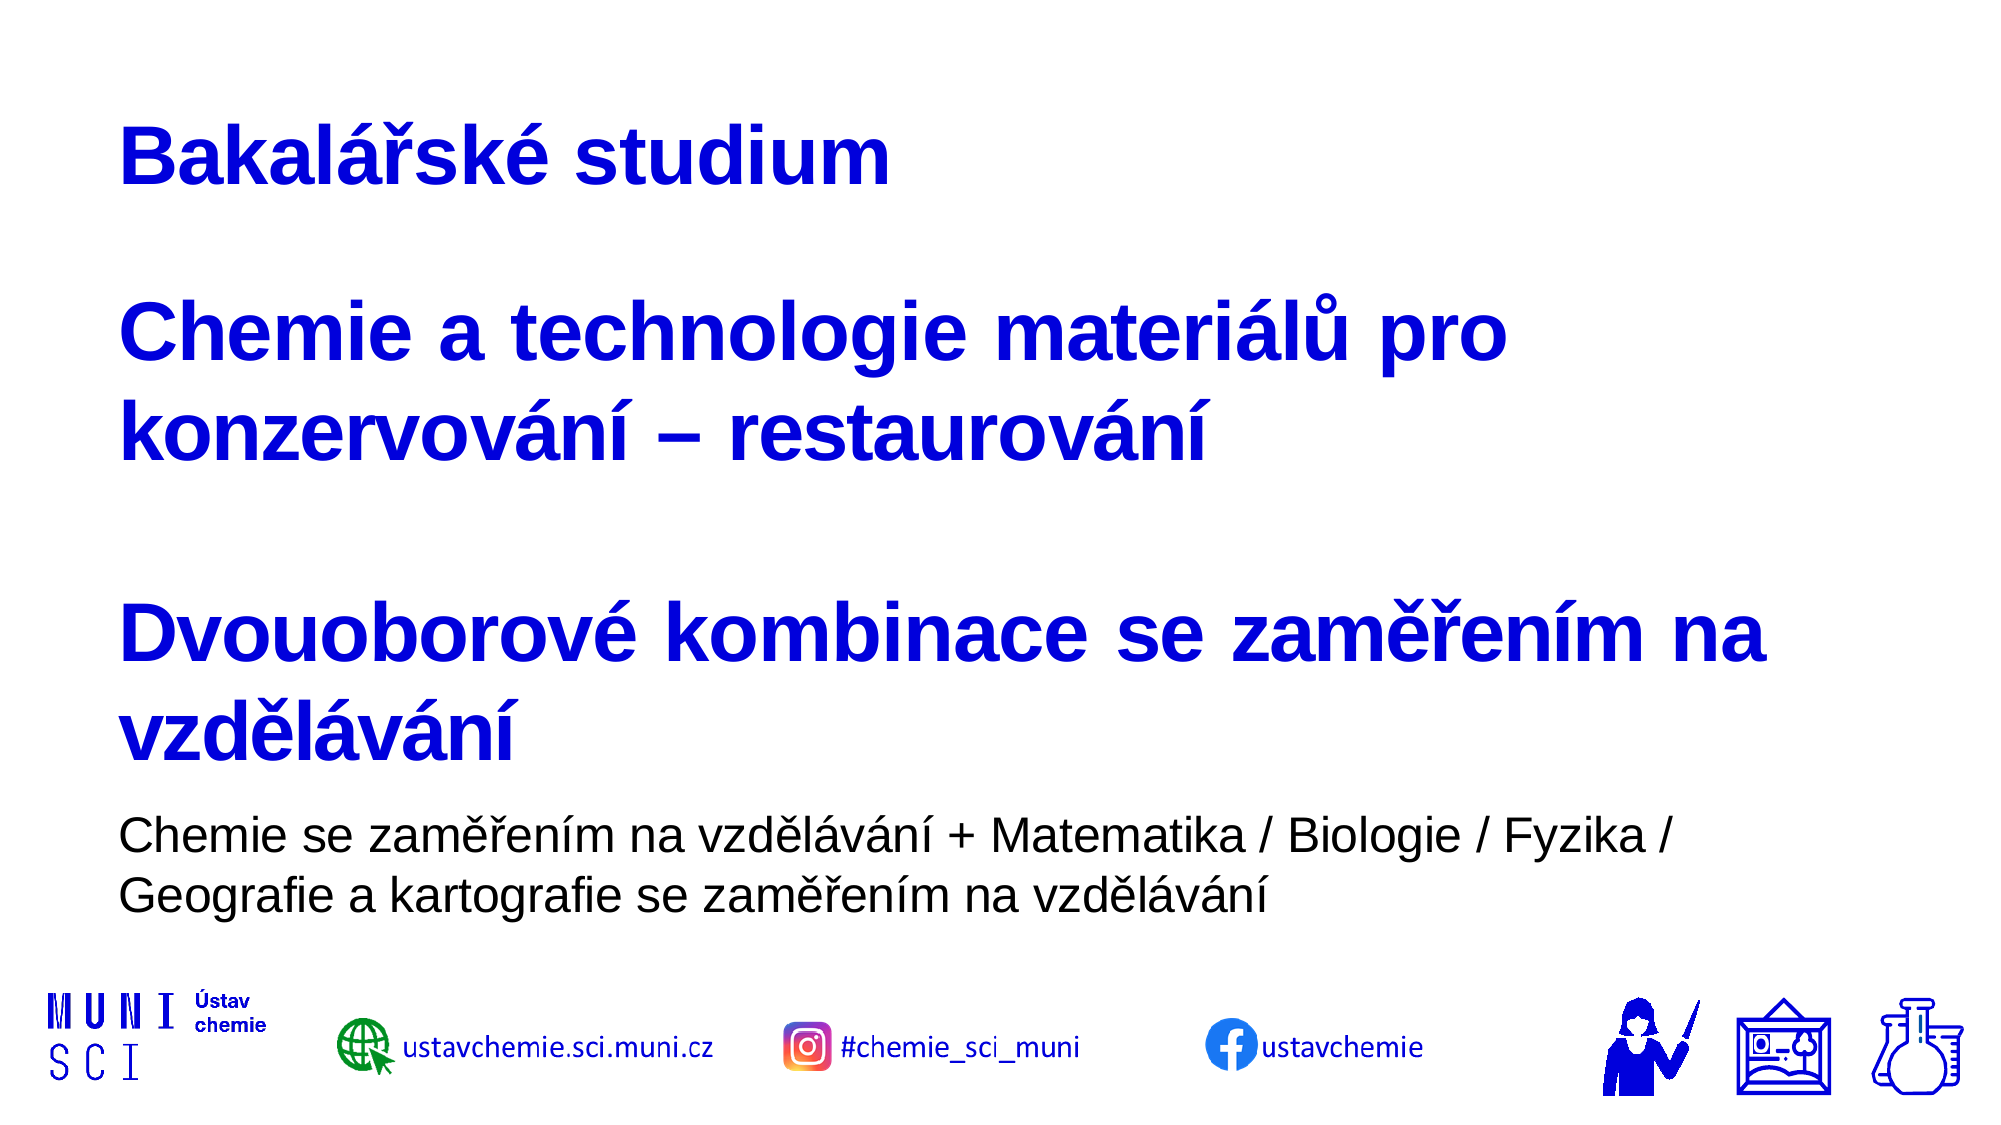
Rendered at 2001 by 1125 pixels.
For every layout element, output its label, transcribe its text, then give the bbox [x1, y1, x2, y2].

text_box [1682, 1000, 1700, 1039]
picture [25, 969, 289, 1102]
title Bakalářské studium [118, 118, 1883, 193]
text_box [1603, 1038, 1689, 1096]
list Chemie a technologie materiálů pro konzervování – restaurování Dvouoborové kombinace se zaměřením na vzdělávání Chemie se zaměřením na vzdělávání + Matematika / Biologie / Fyzika / Geografie a kartografie se zaměřením na vzdělávání [118, 277, 1883, 957]
picture [324, 1014, 1575, 1076]
text_box [1619, 997, 1659, 1037]
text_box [1736, 997, 1832, 1096]
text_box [1871, 997, 1965, 1096]
